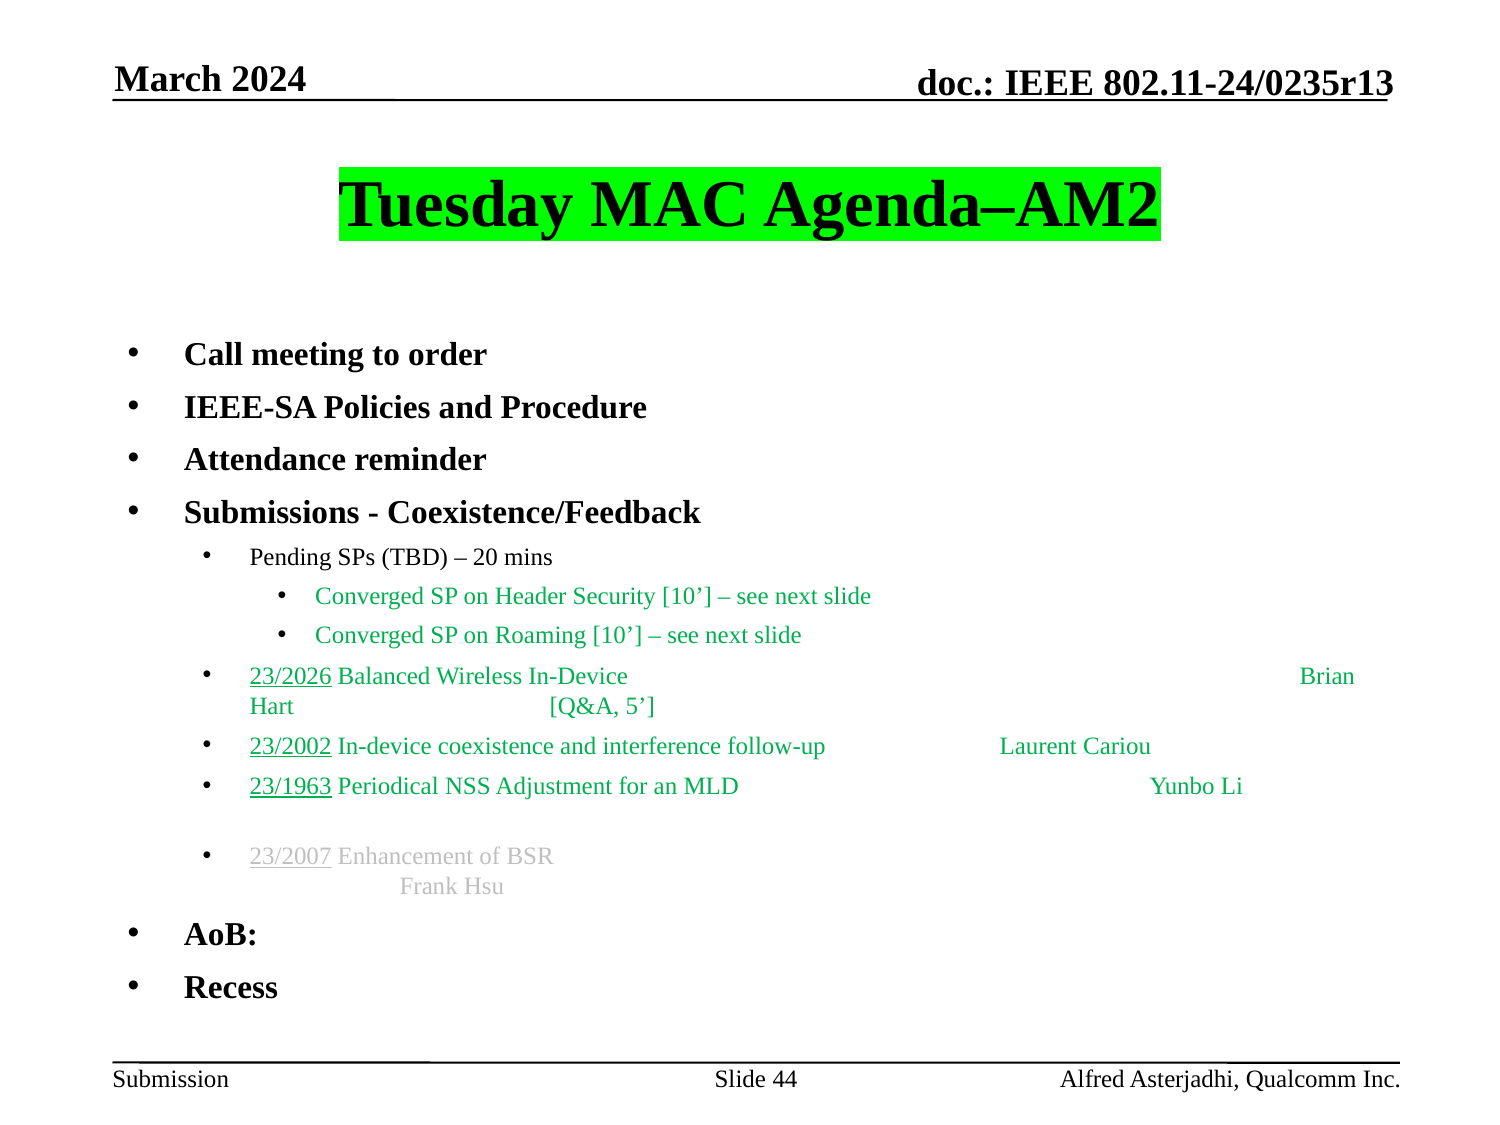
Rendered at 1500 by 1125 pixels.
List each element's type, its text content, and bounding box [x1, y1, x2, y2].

footer Alfred Asterjadhi, Qualcomm Inc. [878, 1061, 1402, 1093]
list Call meeting to order IEEE-SA Policies and Procedure Attendance reminder Submissions - Coexistence/Feedback Pending SPs (TBD) – 20 mins Converged SP on Header Security [10’] – see next slide Converged SP on Roaming [10’] – see next slide 23/2026 Balanced Wireless In-Device Brian Hart [Q&A, 5’] 23/2002 In-device coexistence and interference follow-up Laurent Cariou 23/1963 Periodical NSS Adjustment for an MLD Yunbo Li 23/2007 Enhancement of BSR Frank Hsu AoB: Recess [112, 324, 1388, 1063]
slide_number Slide 44 [712, 1061, 800, 1123]
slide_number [114, 54, 423, 100]
title Tuesday MAC Agenda–AM2 [112, 112, 1388, 288]
